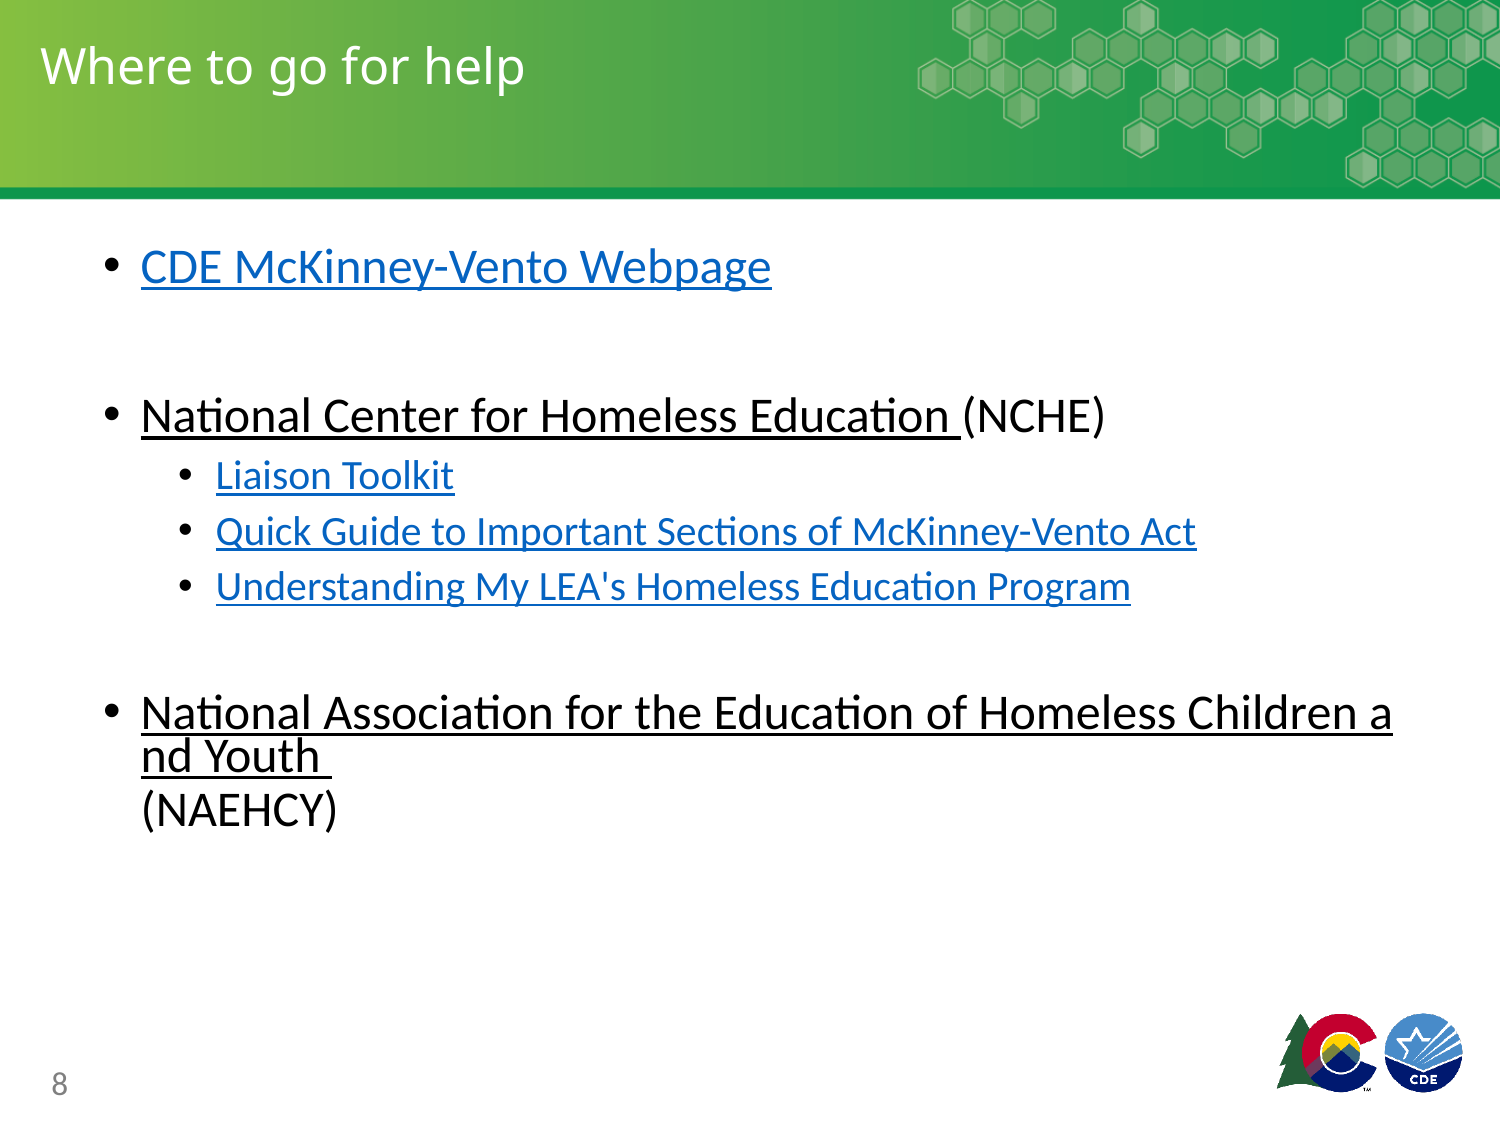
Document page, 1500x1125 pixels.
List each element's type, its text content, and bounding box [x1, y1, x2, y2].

picture [0, 0, 1500, 200]
picture [1275, 1012, 1463, 1093]
list CDE McKinney-Vento Webpage National Center for Homeless Education (NCHE) Liaison Toolkit Quick Guide to Important Sections of McKinney-Vento Act Understanding My LEA's Homeless Education Program National Association for the Education of Homeless Children and Youth (NAEHCY) [103, 239, 1397, 1002]
slide_number 8 [36, 1054, 375, 1115]
title Where to go for help [40, 41, 1038, 166]
